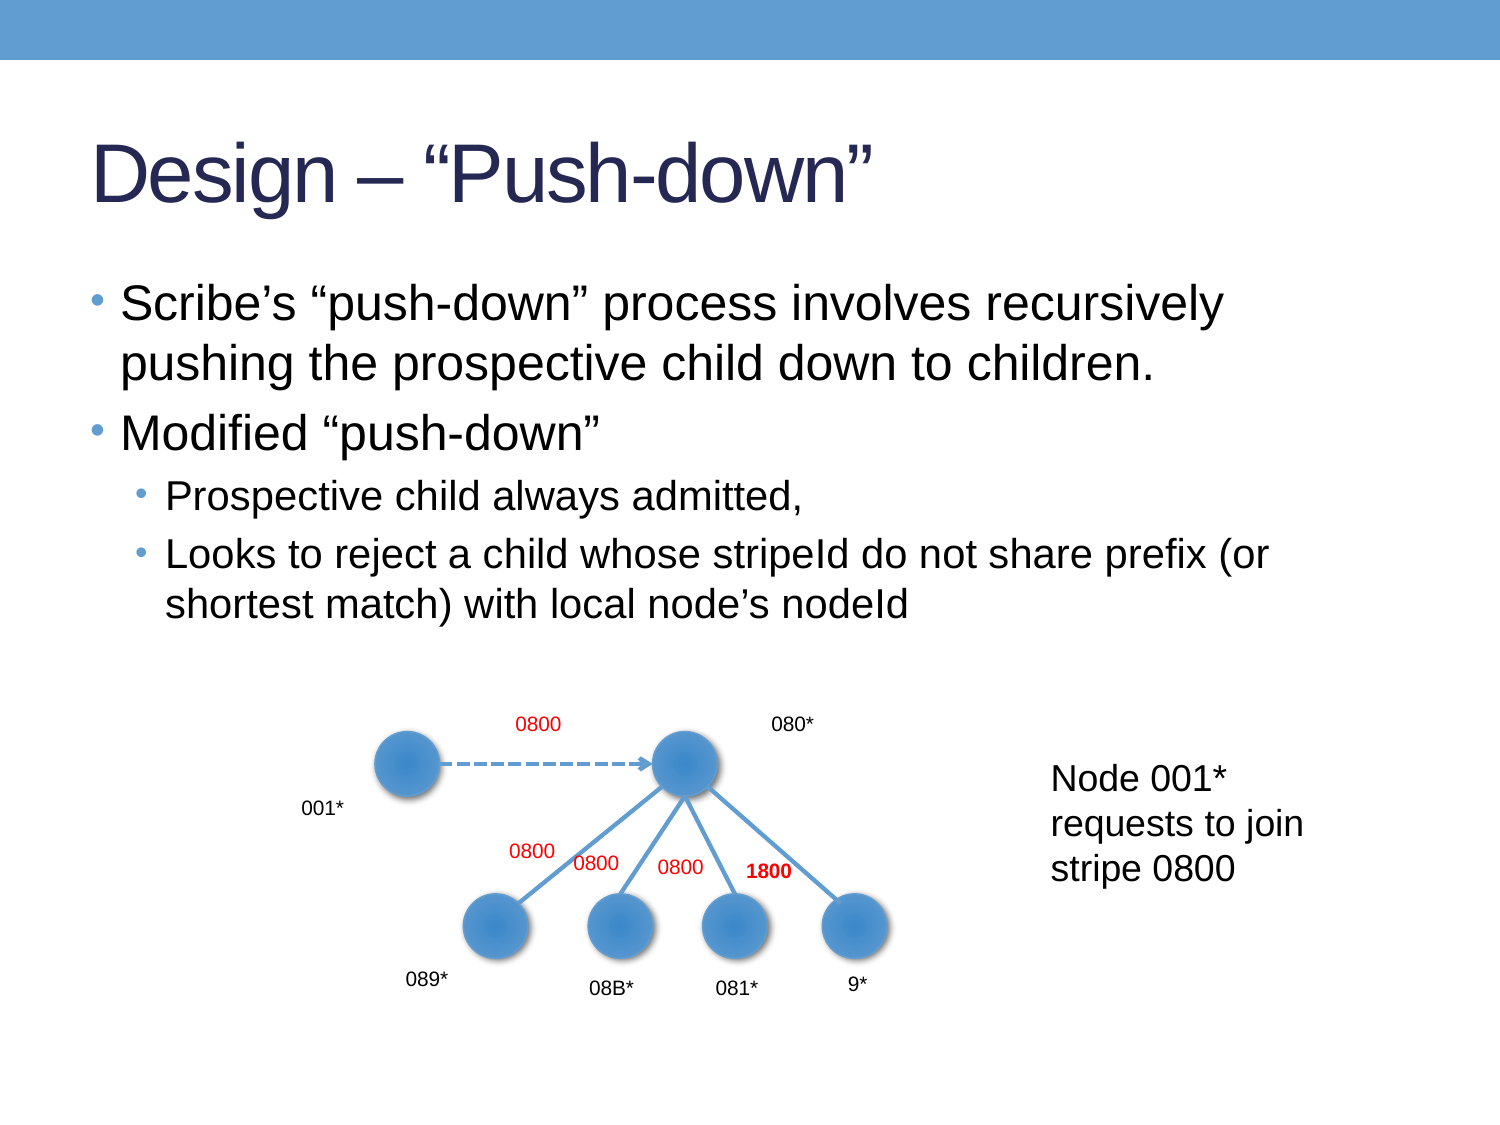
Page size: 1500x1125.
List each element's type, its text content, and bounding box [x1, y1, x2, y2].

text_box Node 001* requests to join stripe 0800 [1035, 746, 1390, 897]
title Design – “Push-down” [75, 87, 1425, 250]
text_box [270, 702, 894, 1025]
list Scribe’s “push-down” process involves recursively pushing the prospective child down to children. Modified “push-down” Prospective child always admitted, Looks to reject a child whose stripeId do not share prefix (or shortest match) with local node’s nodeId [75, 262, 1337, 722]
